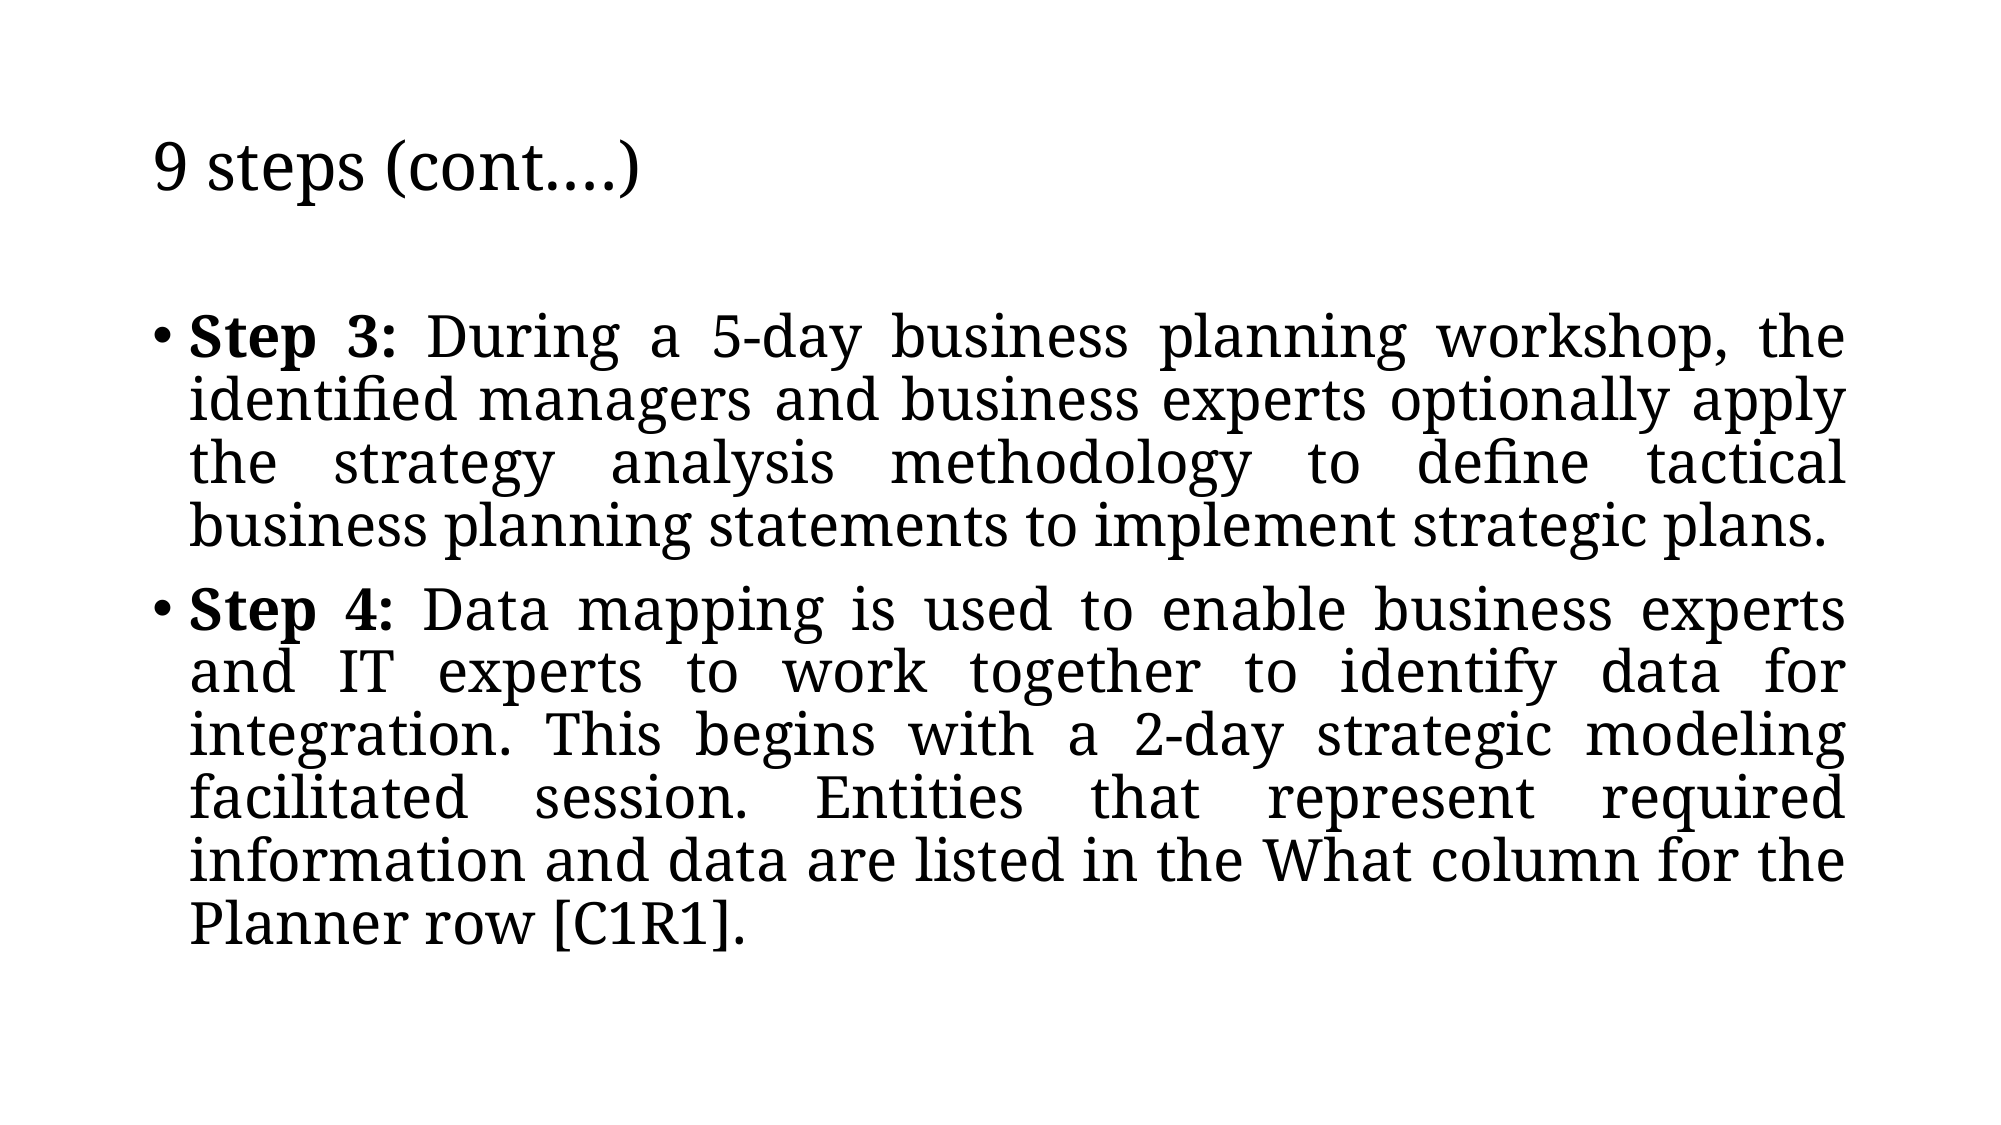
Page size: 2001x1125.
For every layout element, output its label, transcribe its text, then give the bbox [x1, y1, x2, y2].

list Step 3: During a 5-day business planning workshop, the identified managers and business experts optionally apply the strategy analysis methodology to define tactical business planning statements to implement strategic plans. Step 4: Data mapping is used to enable business experts and IT experts to work together to identify data for integration. This begins with a 2-day strategic modeling facilitated session. Entities that represent required information and data are listed in the What column for the Planner row [C1R1]. [137, 299, 1863, 1014]
title 9 steps (cont.…) [137, 59, 1863, 278]
